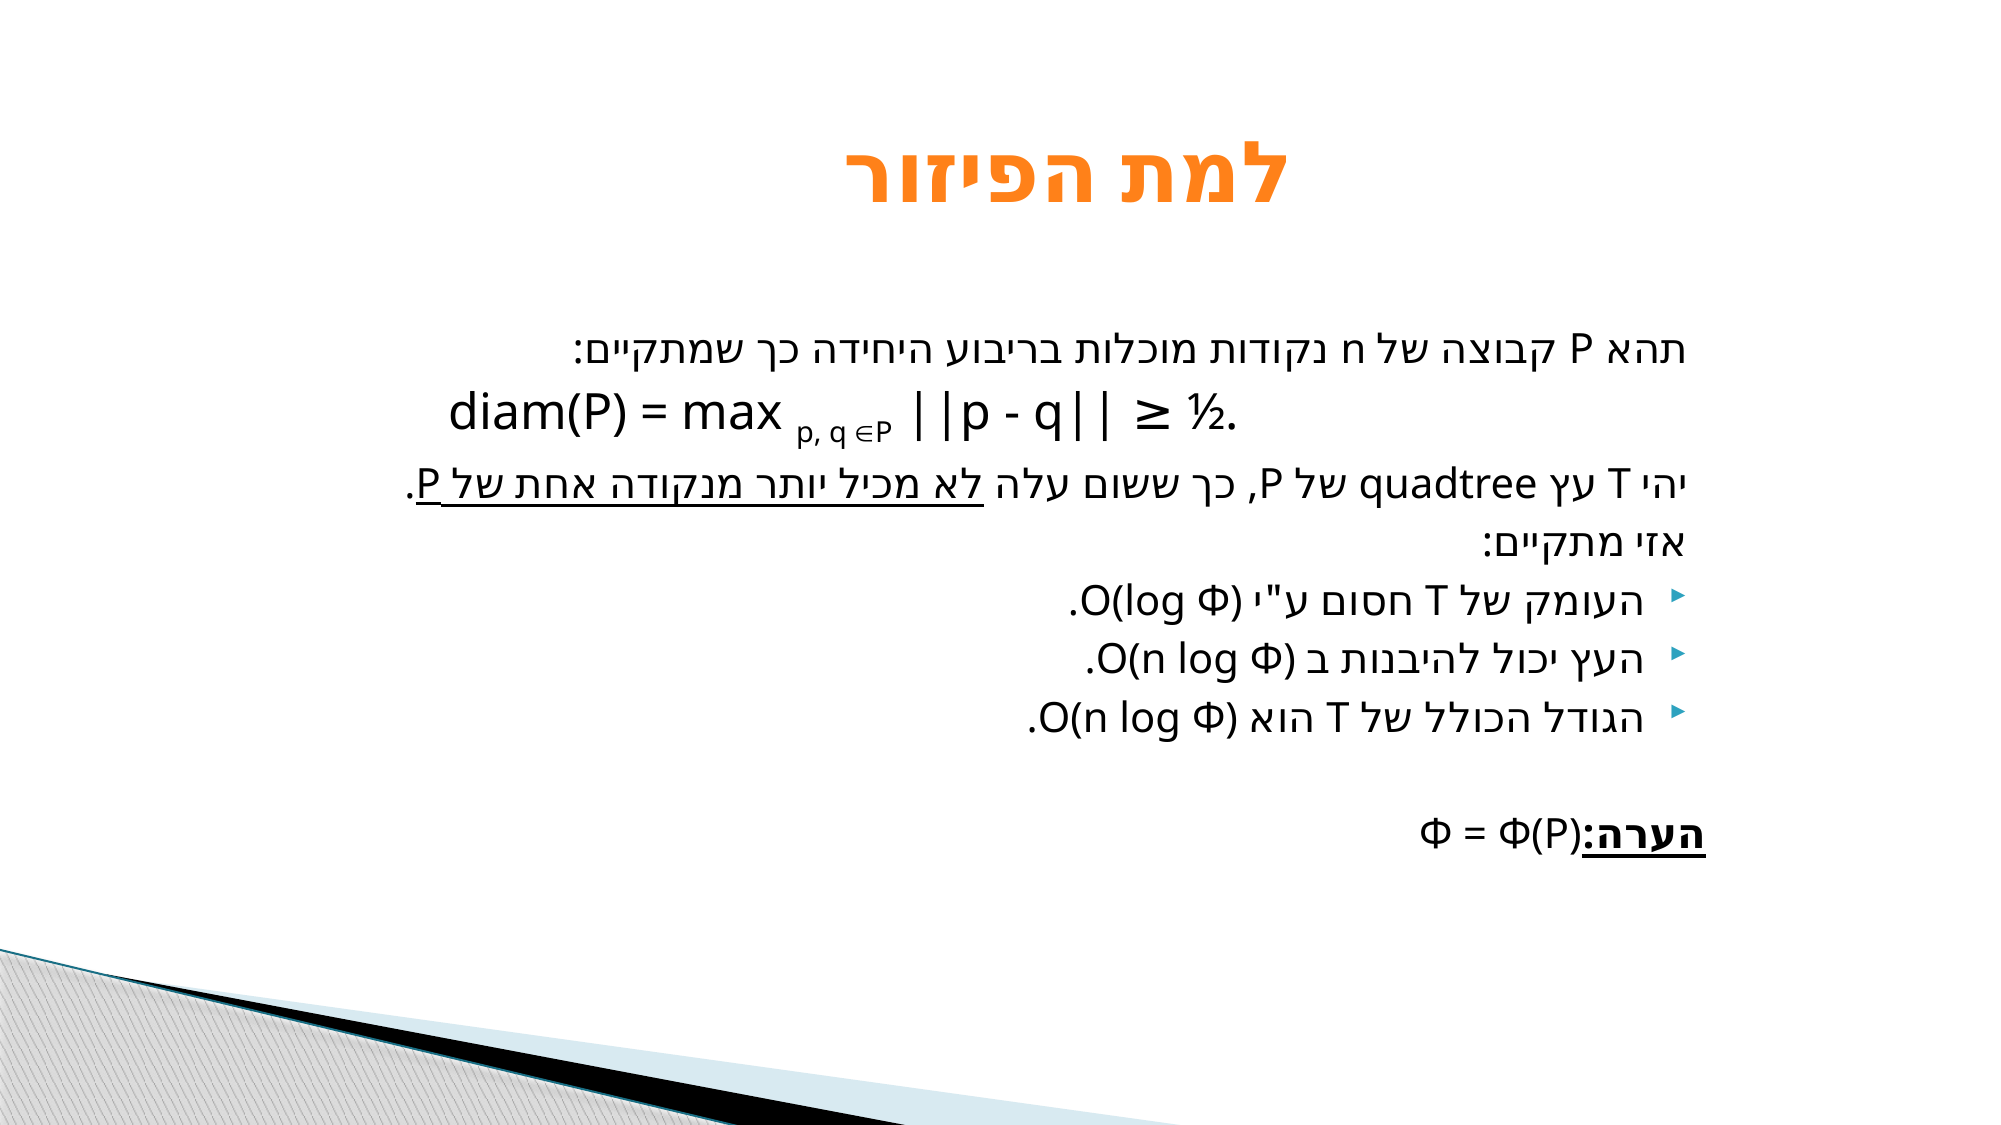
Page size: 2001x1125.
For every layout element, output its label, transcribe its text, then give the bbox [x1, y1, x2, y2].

title למת הפיזור [137, 59, 2000, 278]
list תהא P קבוצה של n נקודות מוכלות בריבוע היחידה כך שמתקיים: diam(P) = max p, q P ||p - q|| ≥ ½. יהי T עץ quadtree של P, כך ששום עלה לא מכיל יותר מנקודה אחת של P. אזי מתקיים: העומק של T חסום ע"י O(log Φ). העץ יכול להיבנות ב O(n log Φ). הגודל הכולל של T הוא O(n log Φ). הערה:Φ = Φ(P) [373, 278, 1721, 1006]
